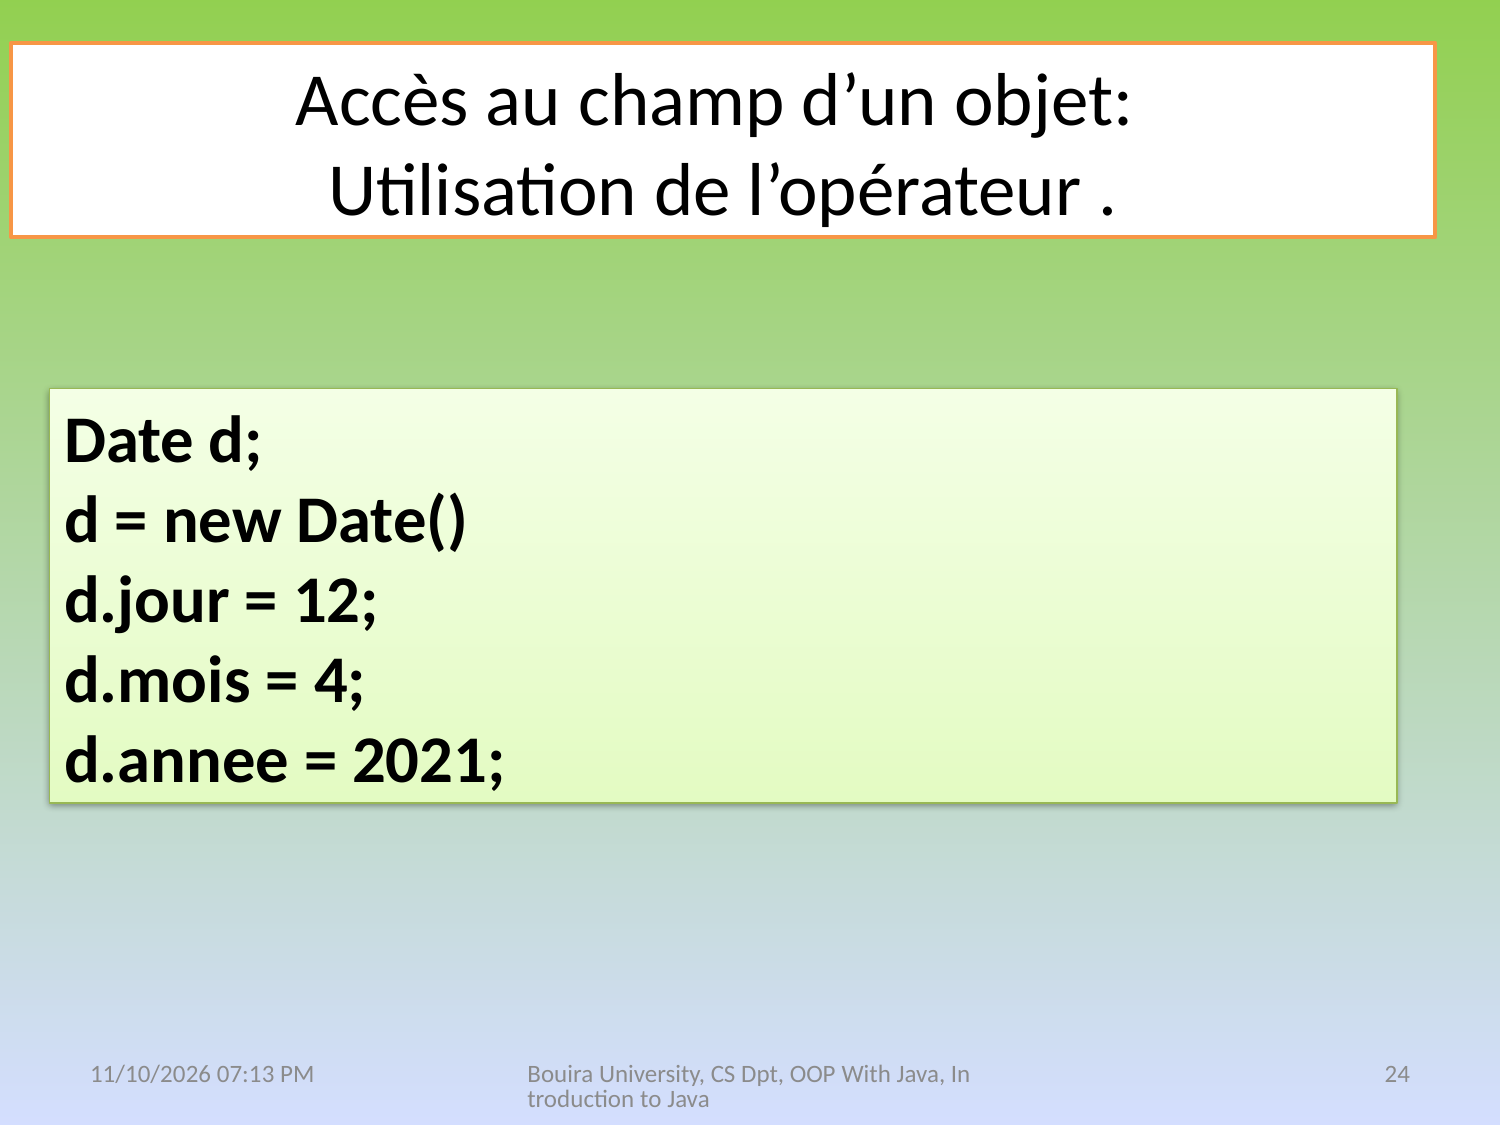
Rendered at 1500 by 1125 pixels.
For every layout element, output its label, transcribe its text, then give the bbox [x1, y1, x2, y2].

text_box Accès au champ d’un objet: Utilisation de l’opérateur . [9, 41, 1437, 239]
footer Bouira University, CS Dpt, OOP With Java, Introduction to Java [512, 1042, 988, 1103]
slide_number 13 نيسان، 21 [75, 1042, 425, 1103]
text_box Date d; d = new Date() d.jour = 12; d.mois = 4; d.annee = 2021; [49, 388, 1398, 804]
slide_number 24 [1074, 1042, 1425, 1103]
